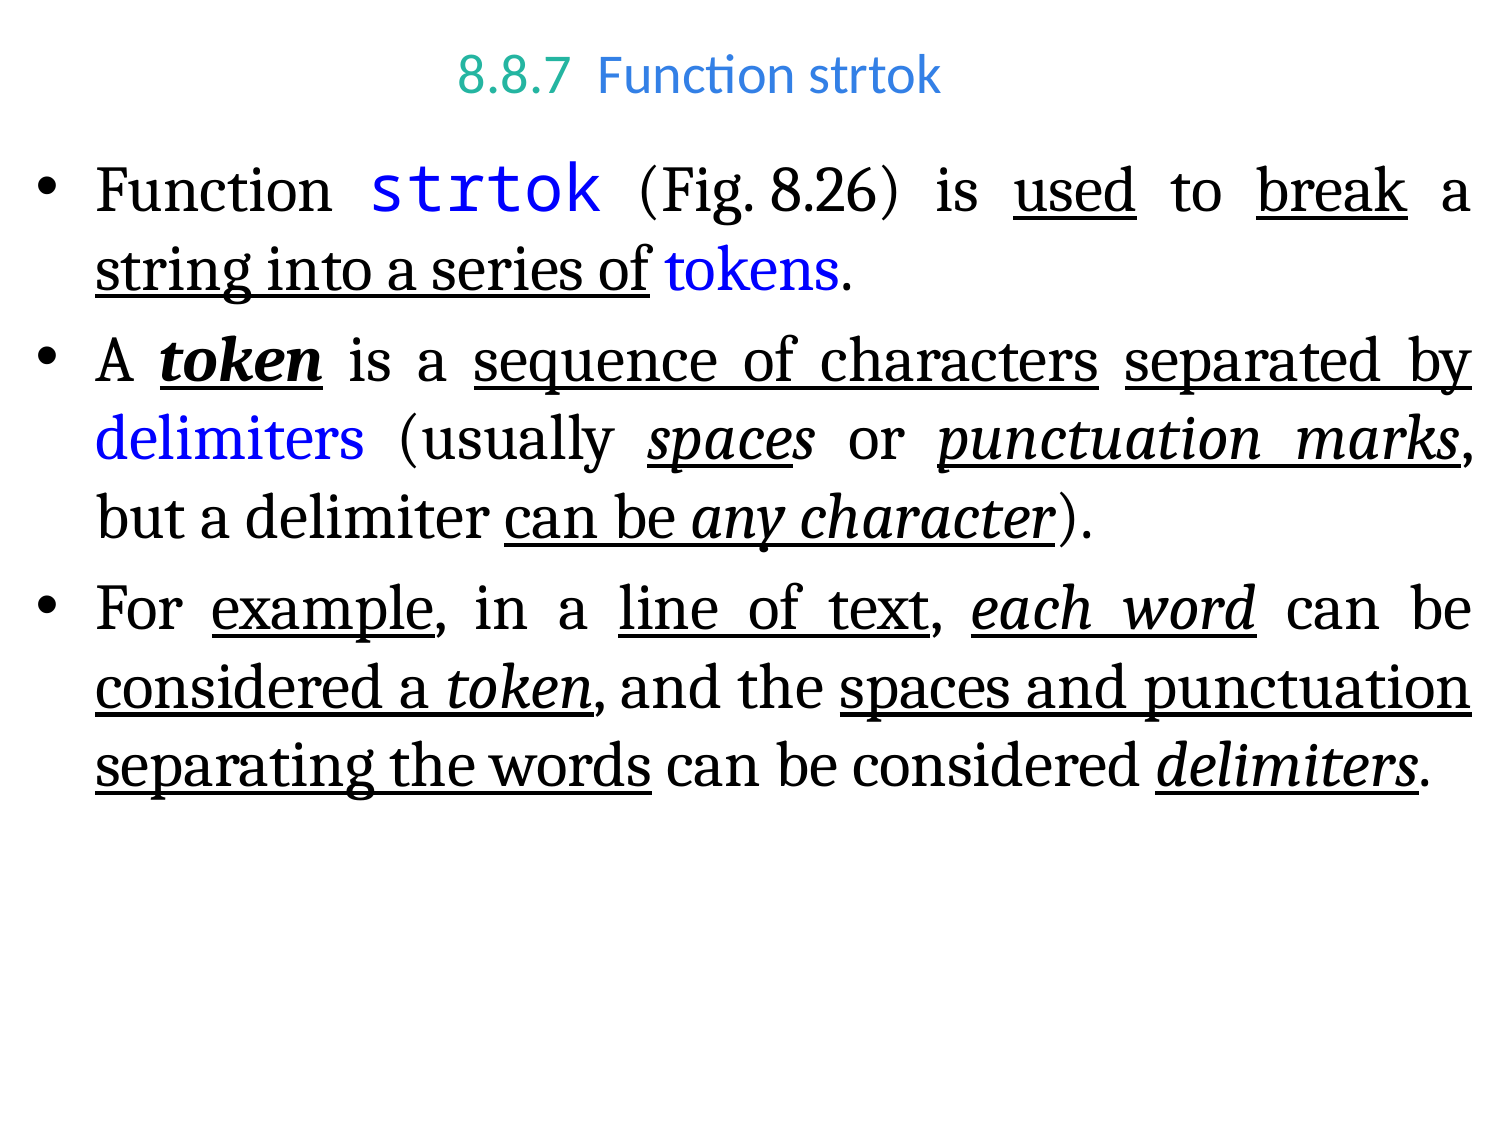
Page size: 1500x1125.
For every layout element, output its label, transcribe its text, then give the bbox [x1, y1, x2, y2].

title 8.8.7 Function strtok [24, 24, 1375, 118]
list Function strtok (Fig. 8.26) is used to break a string into a series of tokens. A token is a sequence of characters separated by delimiters (usually spaces or punctuation marks, but a delimiter can be any character). For example, in a line of text, each word can be considered a token, and the spaces and punctuation separating the words can be considered delimiters. [20, 138, 1488, 827]
